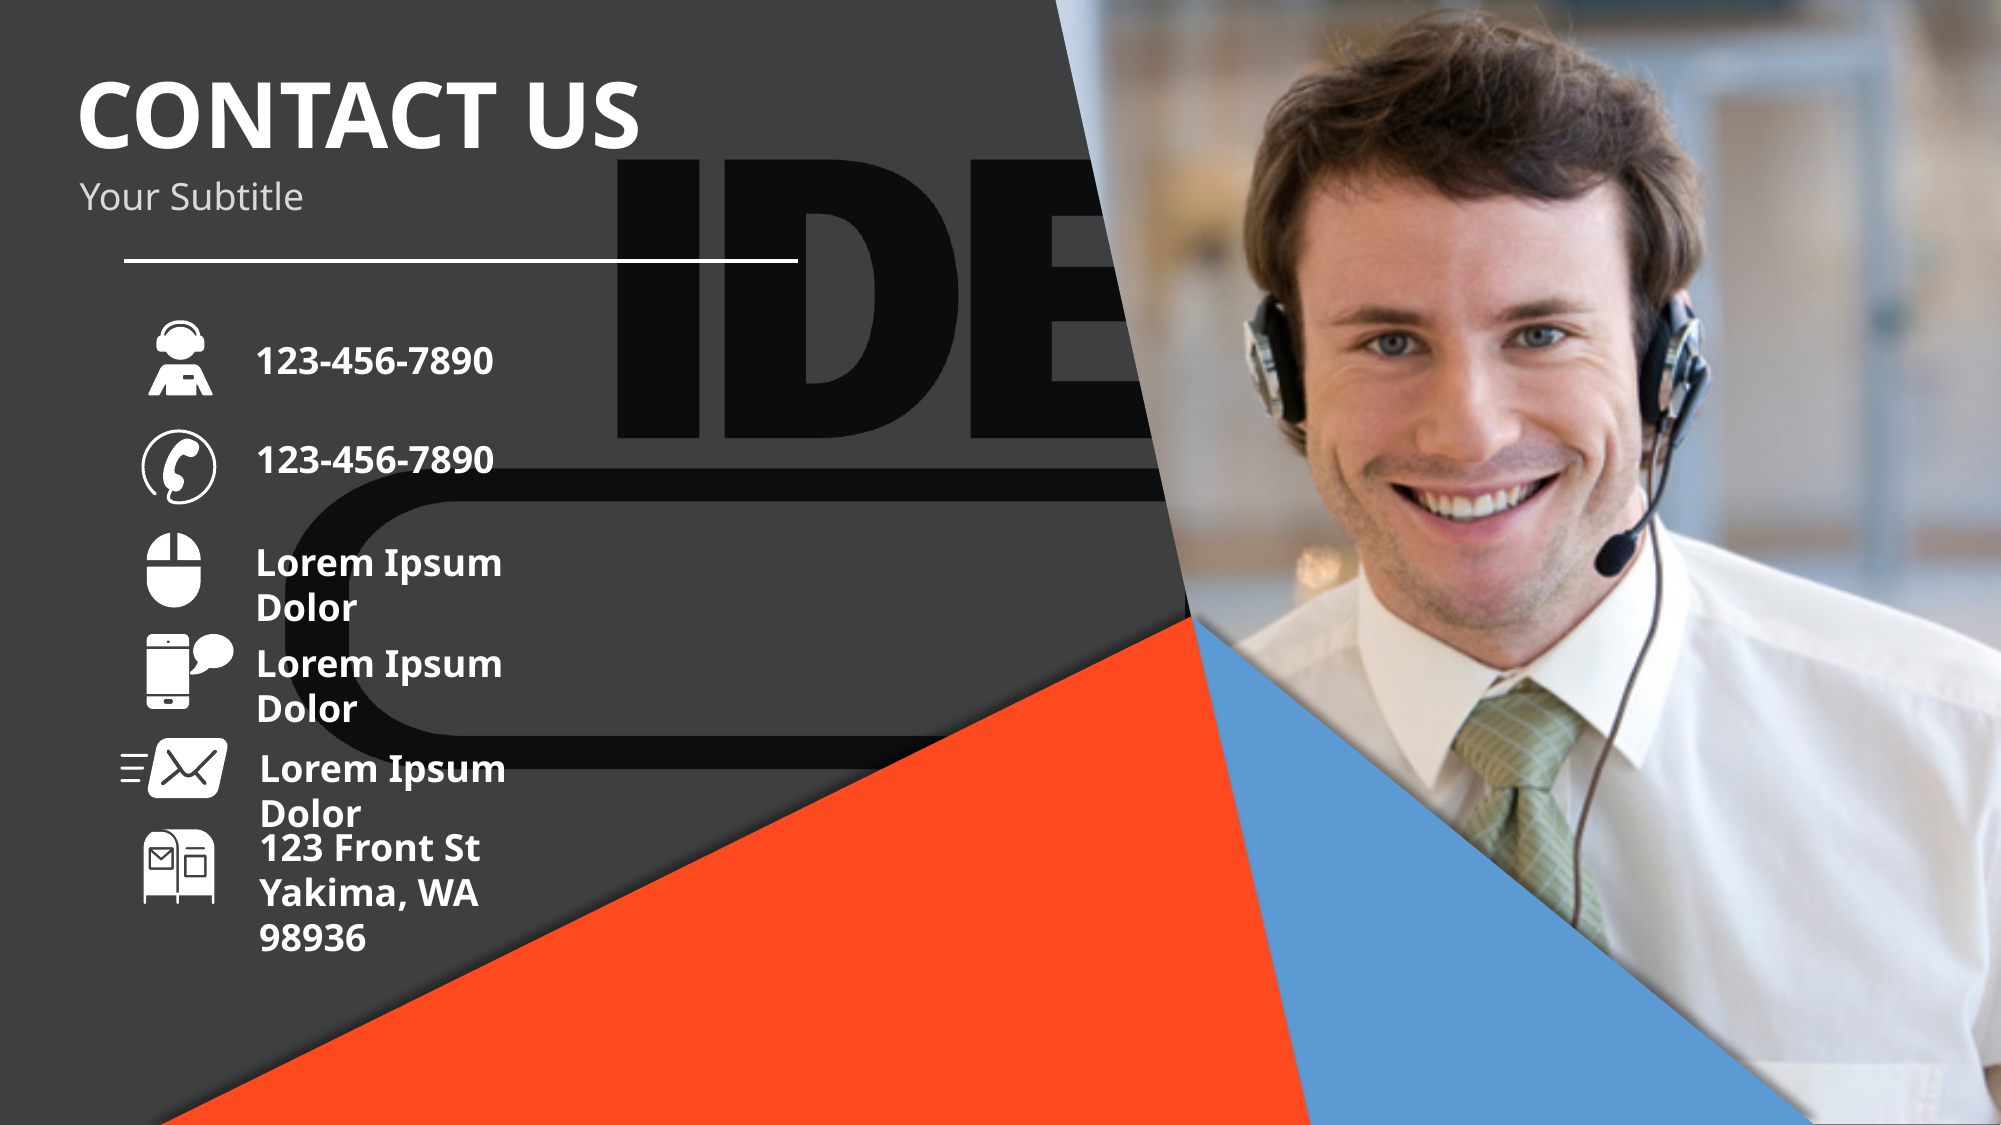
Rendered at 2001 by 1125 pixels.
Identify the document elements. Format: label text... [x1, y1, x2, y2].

text_box [158, 614, 1312, 1125]
text_box [177, 532, 201, 561]
text_box [146, 532, 171, 561]
text_box [146, 566, 201, 608]
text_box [146, 633, 234, 709]
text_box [148, 320, 213, 396]
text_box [60, 49, 1020, 227]
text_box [143, 829, 215, 905]
text_box [141, 429, 217, 505]
text_box Lorem Ipsum Dolor [240, 632, 586, 738]
text_box 123 Front St Yakima, WA 98936 [244, 816, 590, 967]
text_box Lorem Ipsum Dolor [240, 531, 586, 632]
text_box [120, 737, 228, 798]
text_box Lorem Ipsum Dolor [244, 737, 590, 816]
text_box 123-456-7890 [241, 428, 541, 489]
text_box [1054, 0, 2000, 1125]
text_box 123-456-7890 [240, 329, 541, 390]
text_box [1195, 617, 1817, 1125]
